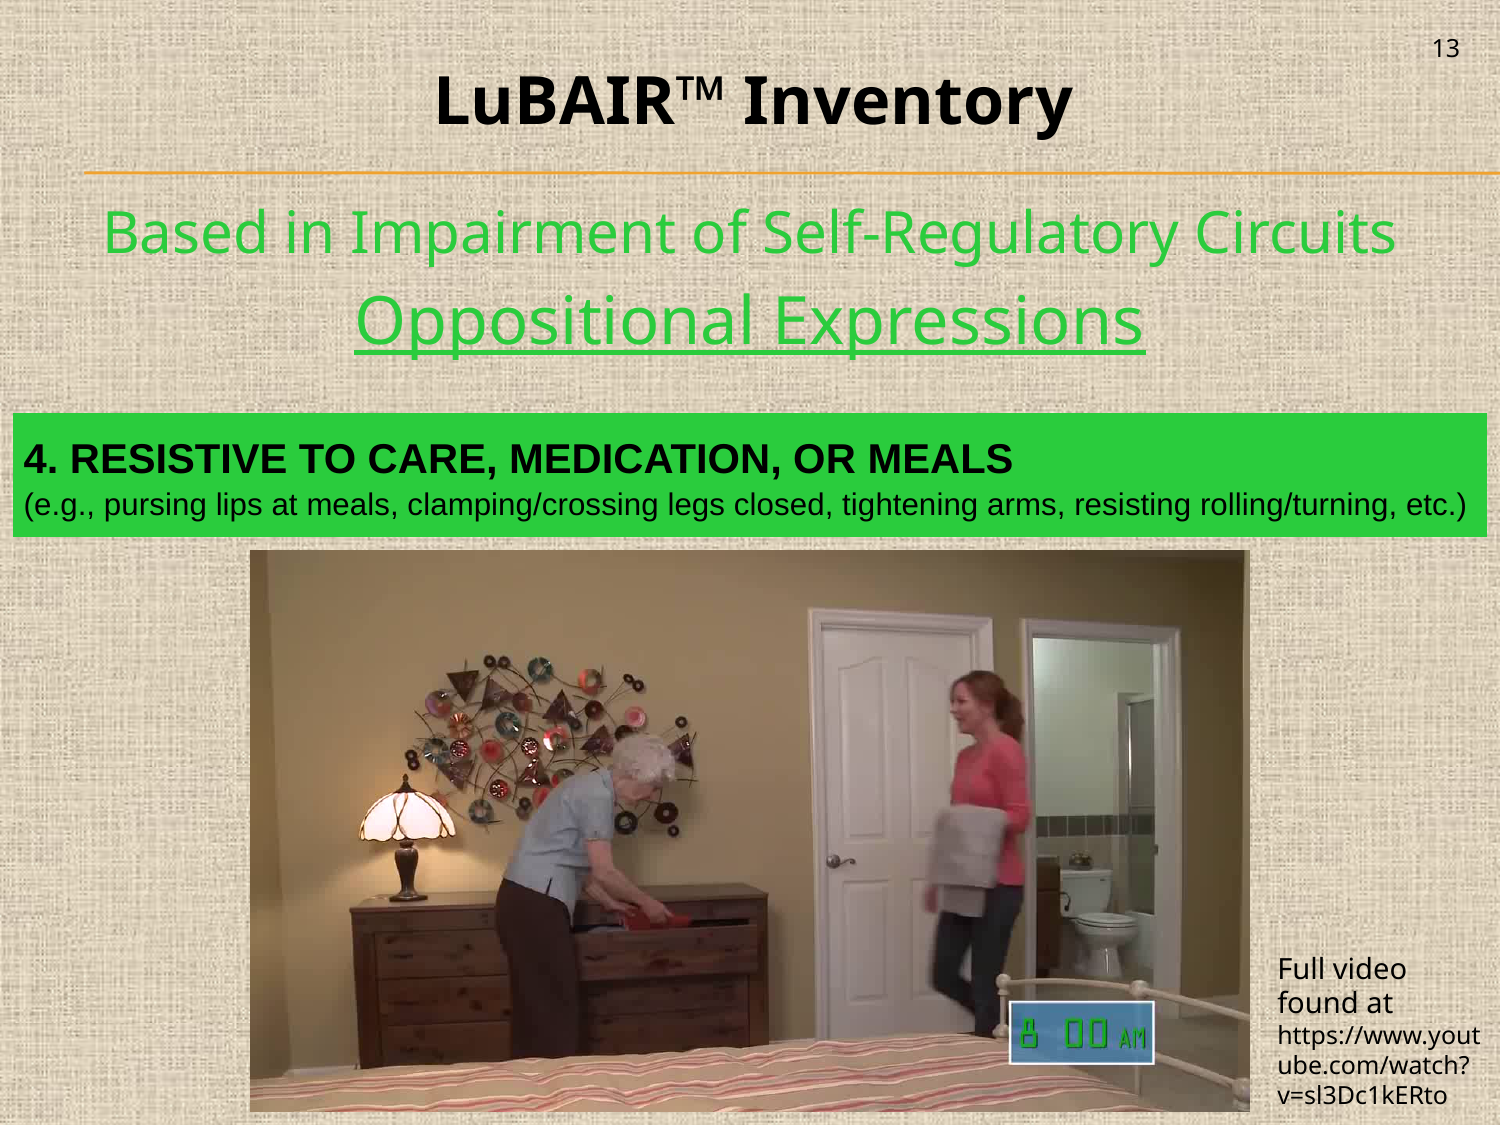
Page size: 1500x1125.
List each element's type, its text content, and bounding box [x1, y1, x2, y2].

picture [0, 0, 1500, 187]
picture [0, 350, 1500, 1125]
text_box LuBAIR™ Inventory [40, 50, 1466, 163]
text_box Full video found at https://www.youtube.com/watch?v=sl3Dc1kERto [1262, 942, 1497, 1117]
table_header 4. RESISTIVE TO CARE, MEDICATION, OR MEALS (e.g., pursing lips at meals, clamping/crossing legs closed, tightening arms, resisting rolling/turning, etc.) [13, 413, 1487, 537]
text_box Based in Impairment of Self-Regulatory Circuits Oppositional Expressions [0, 187, 1500, 350]
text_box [249, 549, 1251, 1113]
slide_number 13 [1350, 24, 1475, 66]
